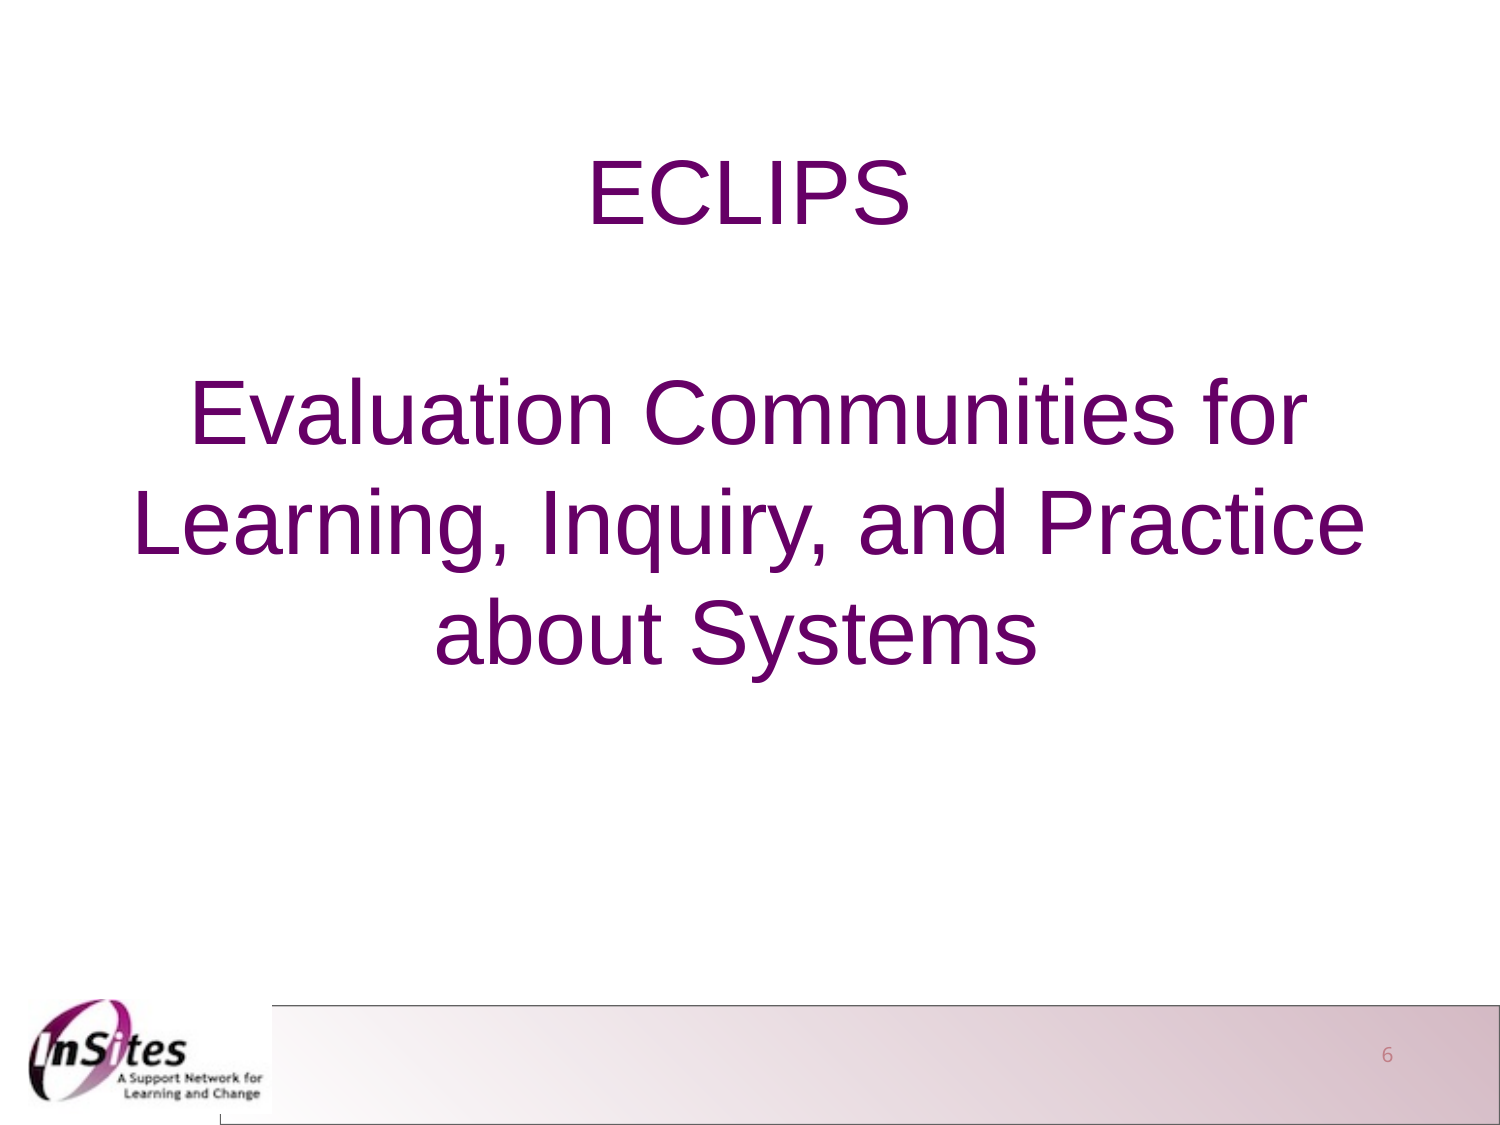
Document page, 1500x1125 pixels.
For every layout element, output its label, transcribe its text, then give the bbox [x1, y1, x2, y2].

text_box [36, 511, 1448, 607]
text_box ECLIPS Evaluation Communities for Learning, Inquiry, and Practice about Systems [0, 125, 1500, 691]
picture [28, 999, 272, 1114]
